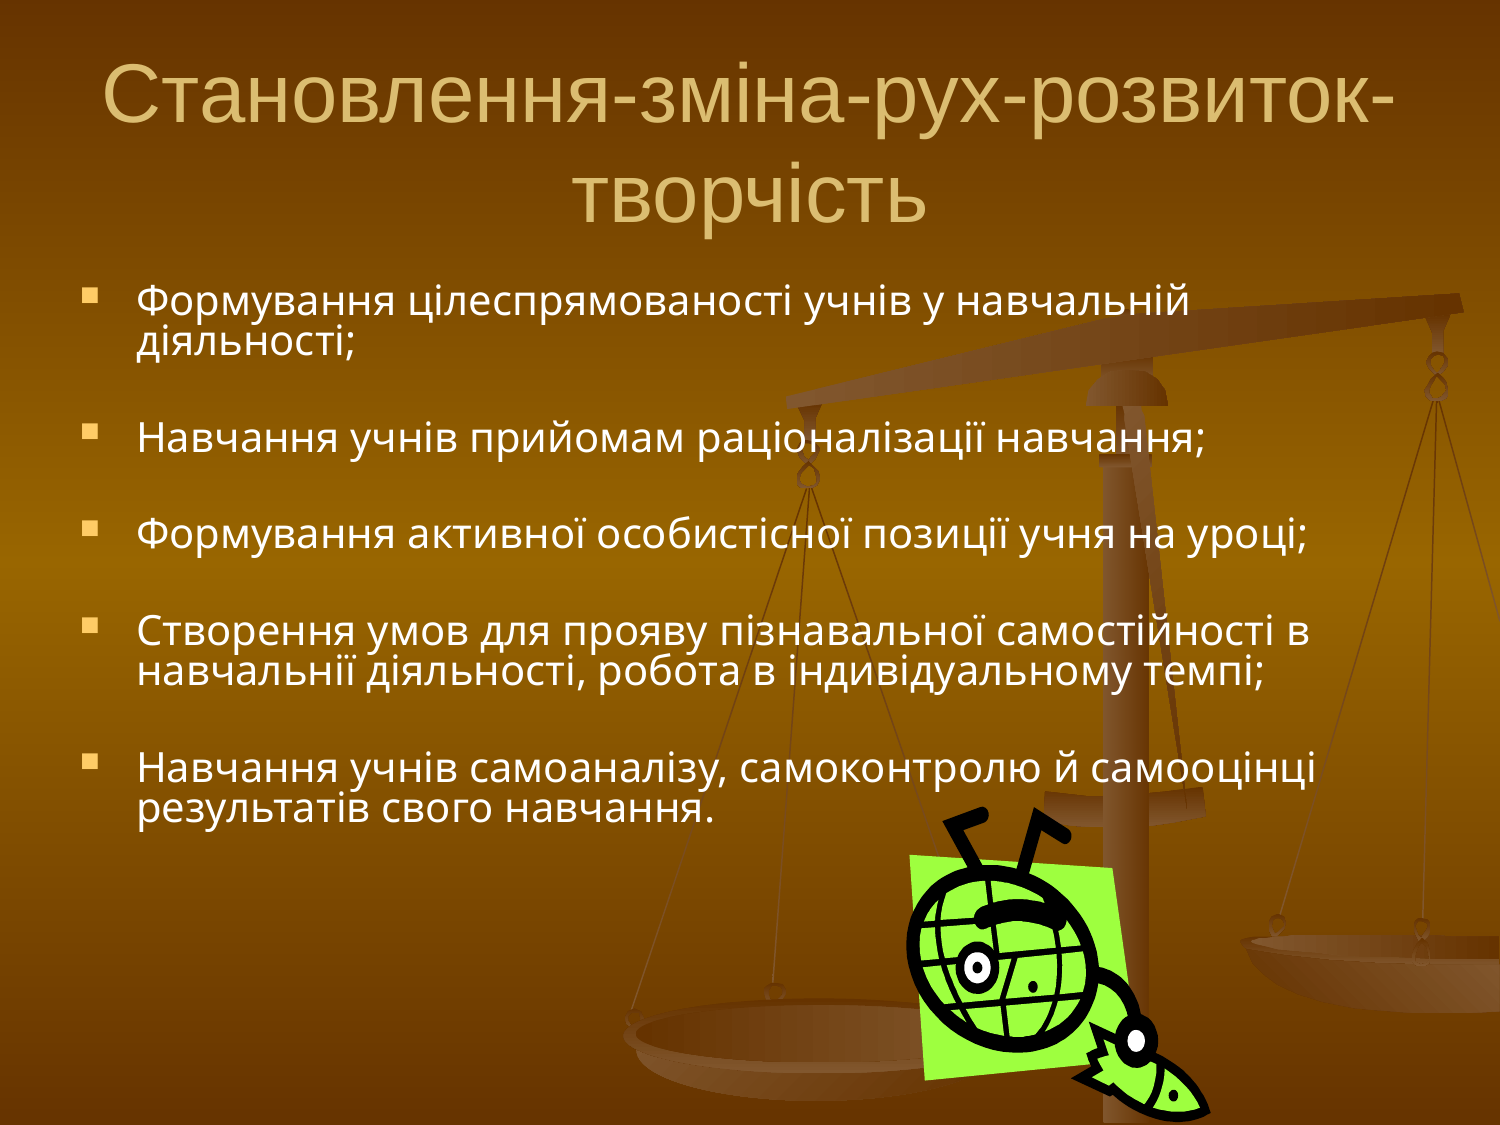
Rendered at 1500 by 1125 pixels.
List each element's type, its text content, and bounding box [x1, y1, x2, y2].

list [903, 805, 1211, 1125]
list Формування цілеспрямованості учнів у навчальній діяльності; Навчання учнів прийомам раціоналізації навчання; Формування активної особистісної позиції учня на уроці; Створення умов для прояву пізнавальної самостійності в навчальнії діяльності, робота в індивідуальному темпі; Навчання учнів самоаналізу, самоконтролю й самооцінці результатів свого навчання. [64, 207, 1428, 941]
title Становлення-зміна-рух-розвиток-творчість [74, 45, 1426, 207]
